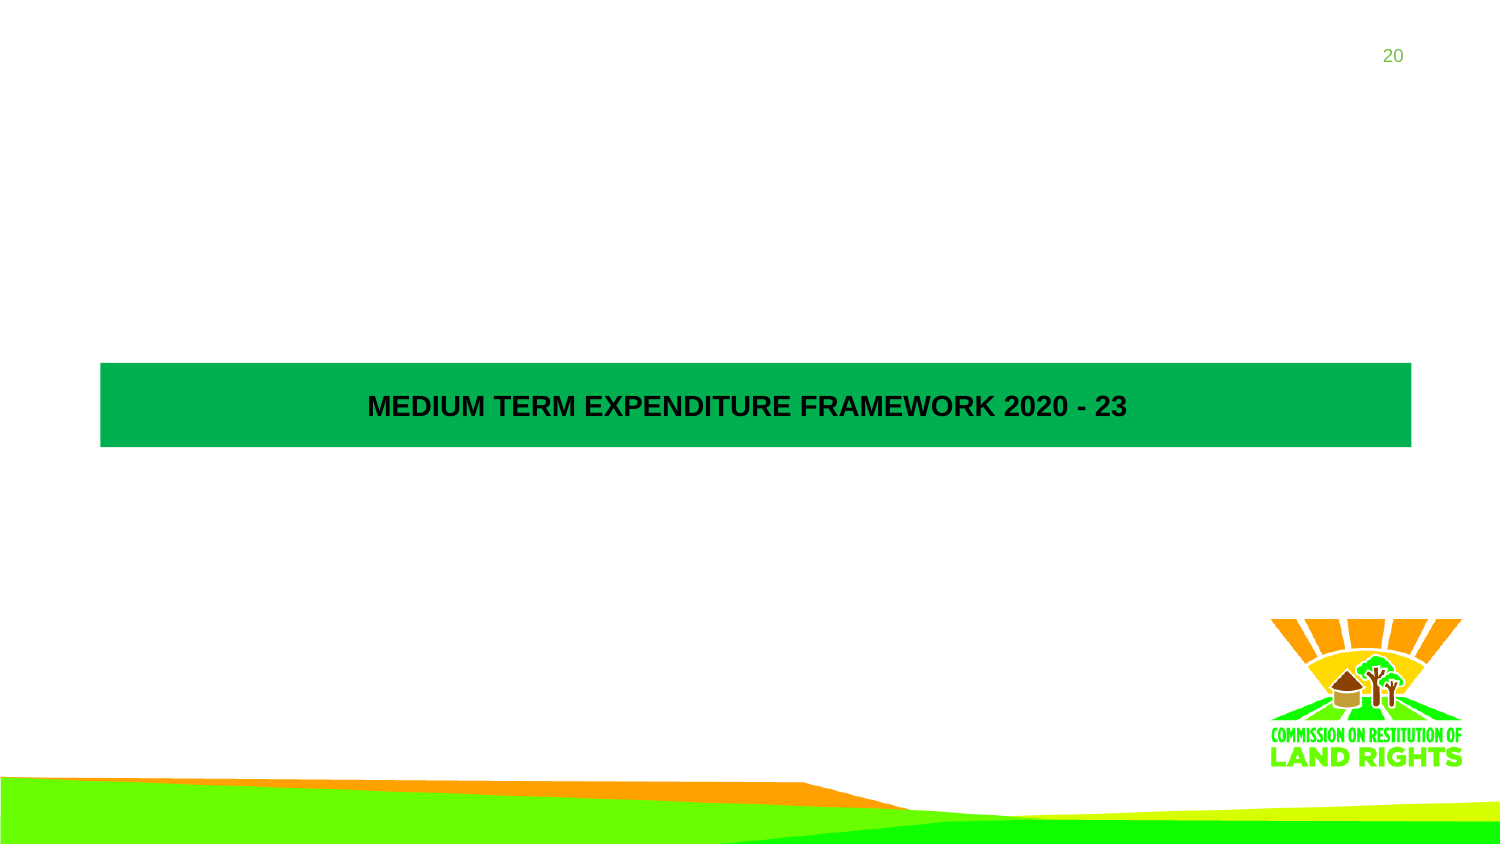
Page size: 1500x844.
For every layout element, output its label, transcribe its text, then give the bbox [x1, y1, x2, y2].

picture [0, 0, 1500, 844]
title MEDIUM TERM EXPENDITURE FRAMEWORK 2020 - 23 [100, 362, 1412, 448]
